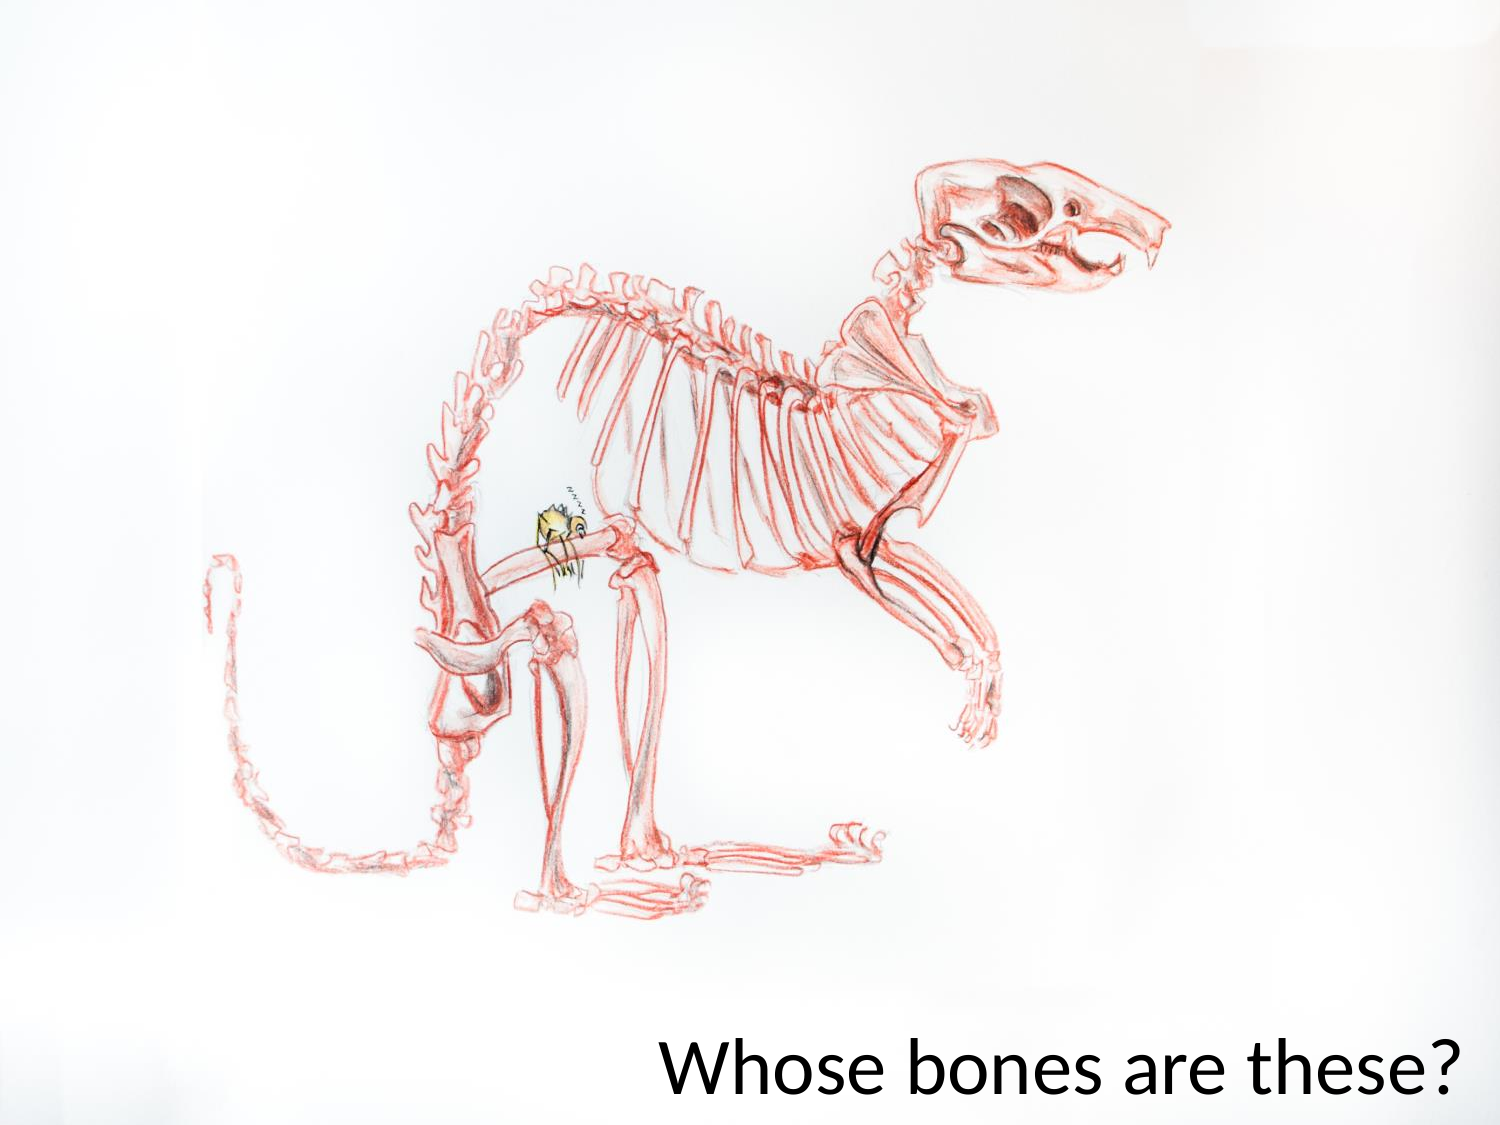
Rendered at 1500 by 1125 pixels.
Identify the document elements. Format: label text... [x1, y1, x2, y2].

picture [0, 0, 1500, 1125]
title Whose bones are these? [624, 968, 1500, 1125]
